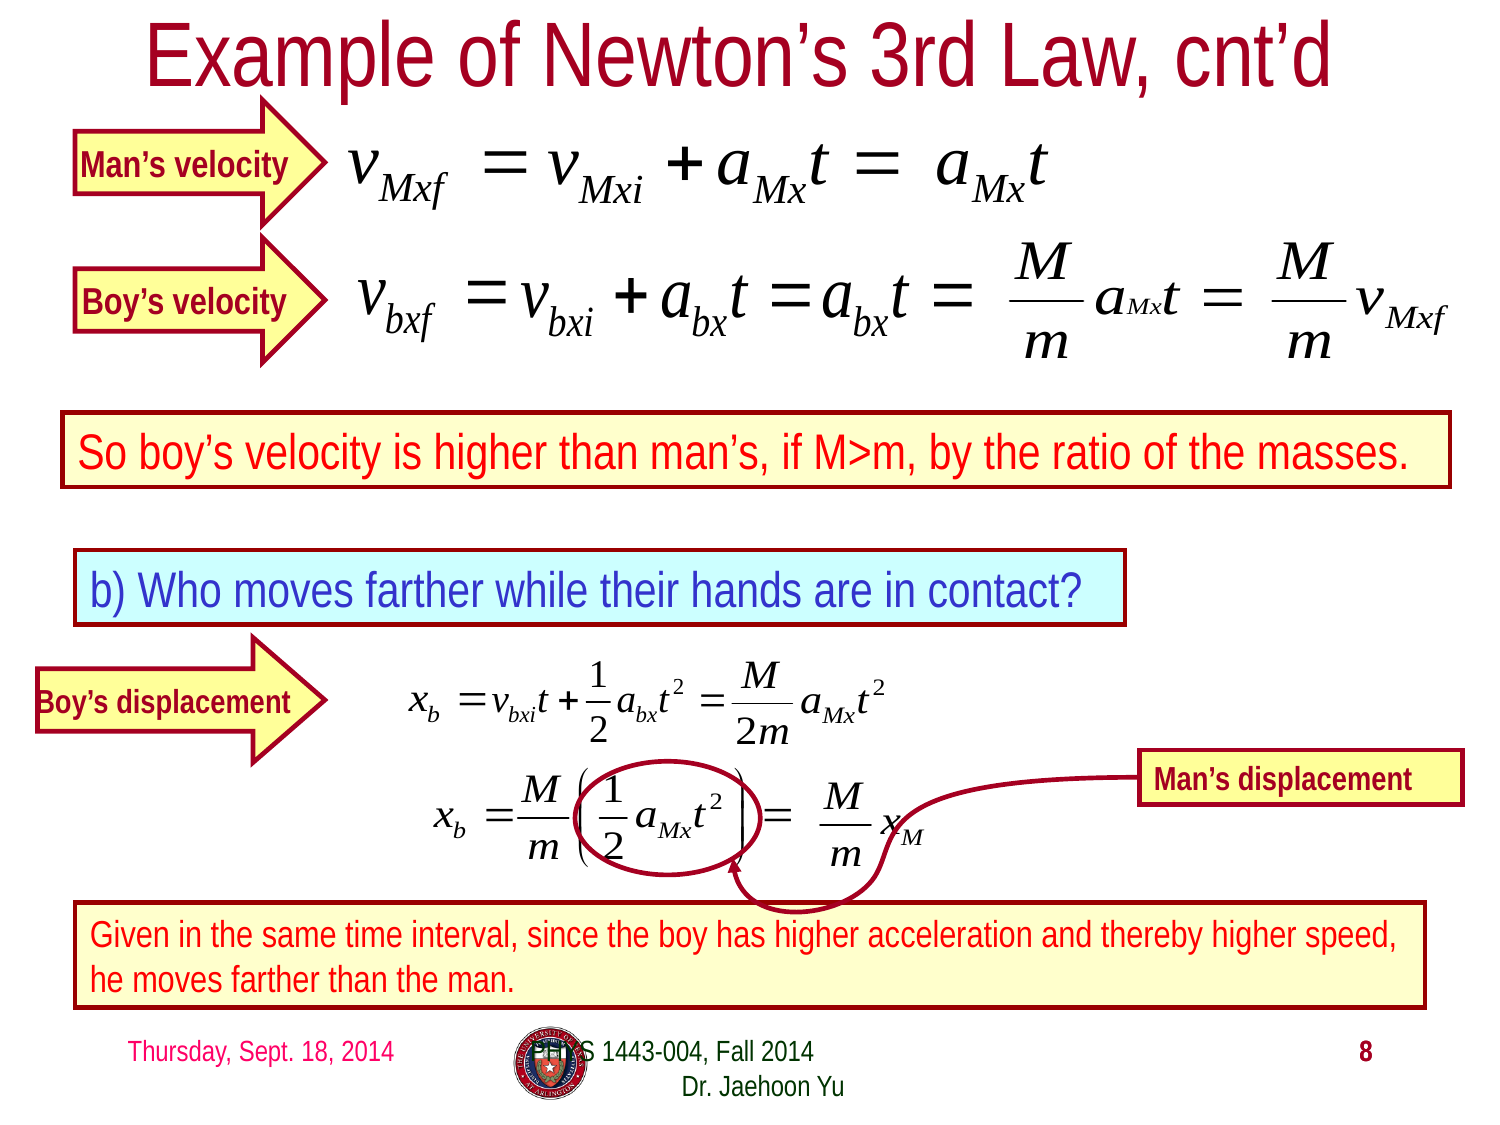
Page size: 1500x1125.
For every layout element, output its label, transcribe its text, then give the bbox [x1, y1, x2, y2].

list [486, 649, 726, 752]
text_box Given in the same time interval, since the boy has higher acceleration and thereby higher speed, he moves farther than the man. [74, 902, 1425, 1008]
text_box Boy’s displacement [37, 637, 325, 763]
title Example of Newton’s 3rd Law, cnt’d [112, 0, 1388, 101]
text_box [424, 760, 569, 876]
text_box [399, 671, 481, 733]
text_box Boy’s velocity [75, 237, 325, 363]
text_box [1261, 226, 1463, 372]
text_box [924, 113, 1063, 221]
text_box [998, 226, 1244, 372]
text_box 8 [1074, 1024, 1388, 1100]
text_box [348, 240, 507, 358]
text_box b) Who moves farther while their hands are in contact? [74, 549, 1125, 625]
footer PHYS 1443-004, Fall 2014 Dr. Jaehoon Yu [512, 1024, 988, 1101]
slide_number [112, 1024, 426, 1101]
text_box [726, 649, 895, 748]
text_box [511, 243, 809, 355]
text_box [811, 243, 975, 355]
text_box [537, 113, 903, 221]
text_box Man’s velocity [75, 101, 325, 225]
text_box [574, 749, 1463, 876]
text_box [337, 112, 530, 225]
text_box So boy’s velocity is higher than man’s, if M>m, by the ratio of the masses. [62, 412, 1450, 488]
